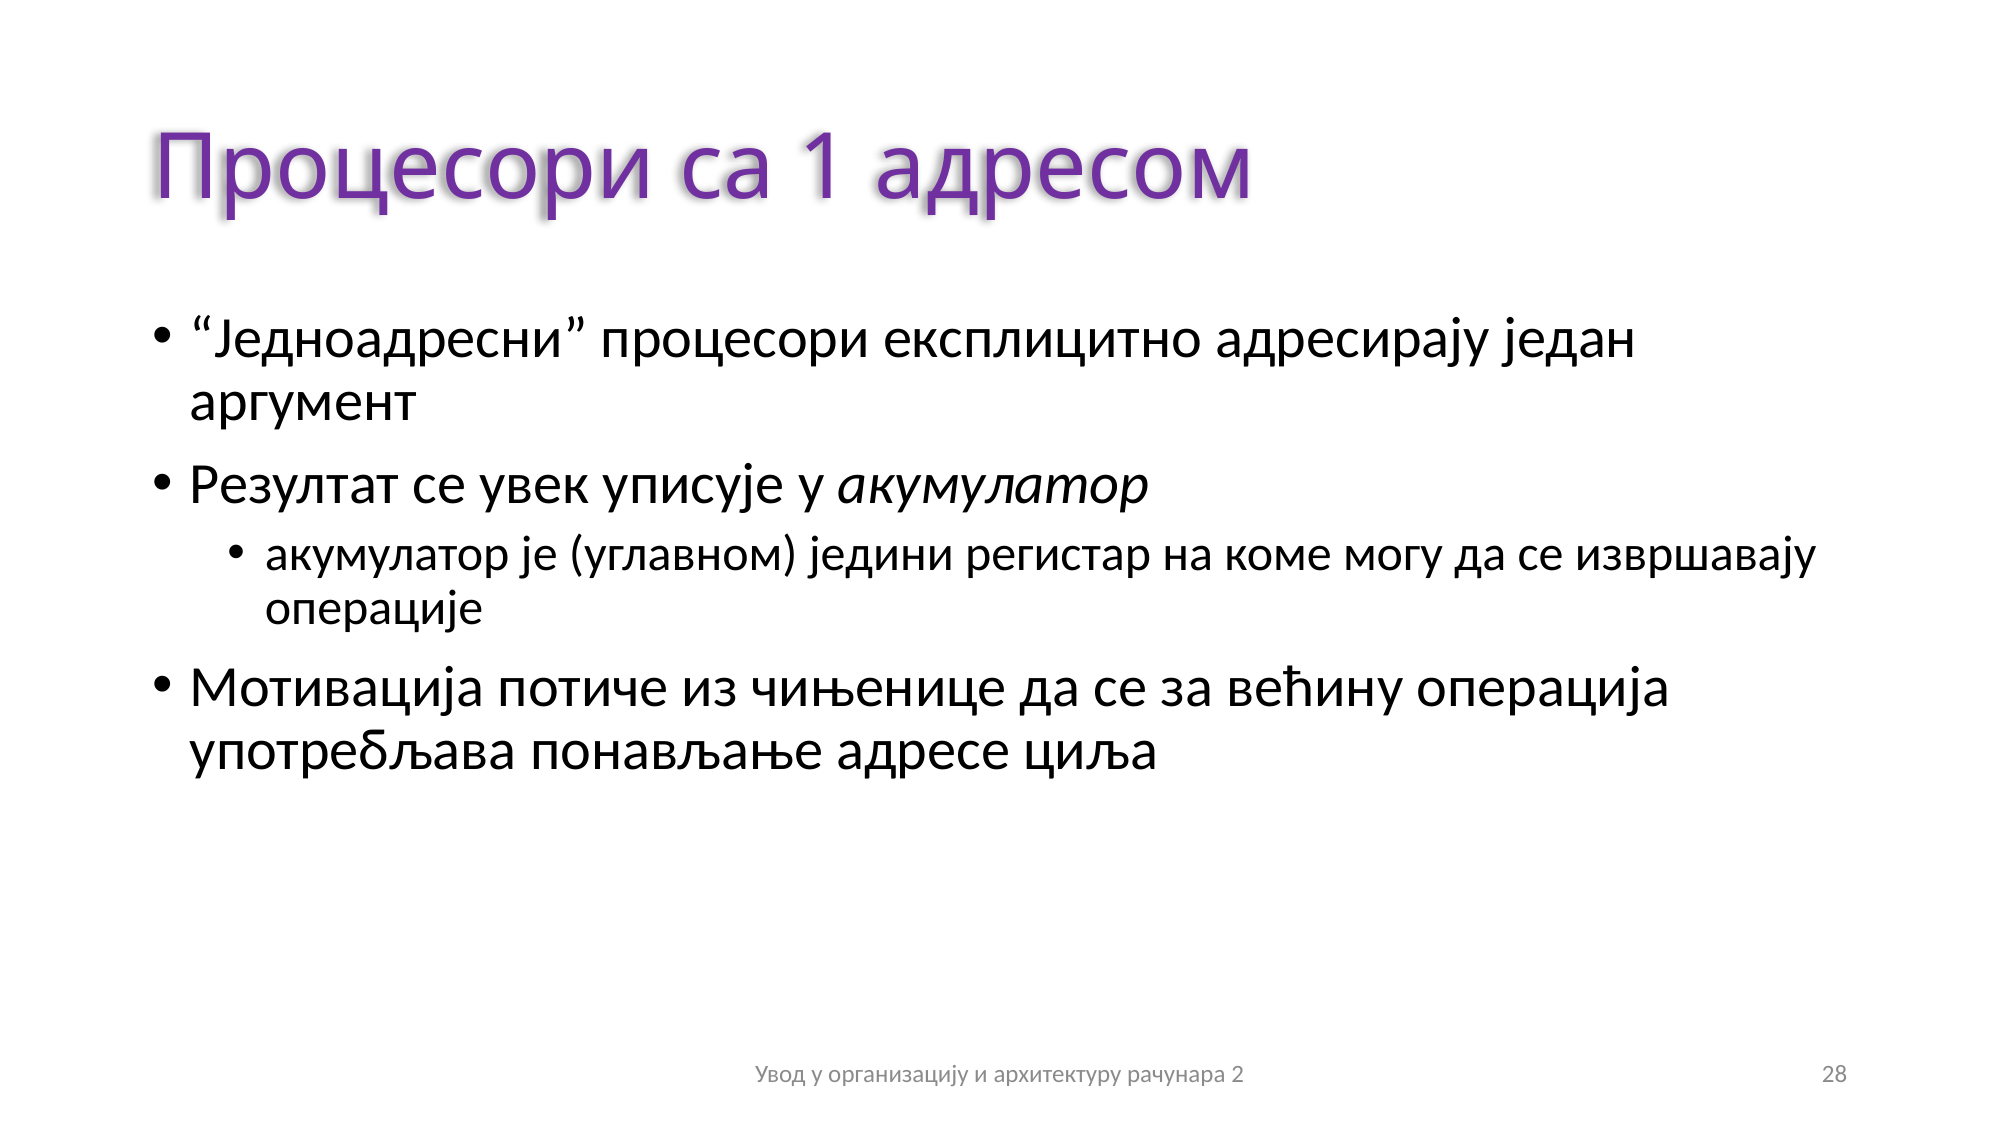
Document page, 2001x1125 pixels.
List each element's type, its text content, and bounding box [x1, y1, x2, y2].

list “Једноадресни” процесори експлицитно адресирају један аргумент Резултат се увек уписује у акумулатор акумулатор је (углавном) једини регистар на коме могу да се извршавају операције Мотивација потиче из чињенице да се за већину операција употребљава понављање адресе циља [137, 299, 1863, 1014]
slide_number 28 [1412, 1042, 1863, 1103]
title Процесори са 1 адресом [137, 59, 1863, 278]
footer Увод у организацију и архитектуру рачунара 2 [662, 1042, 1338, 1103]
